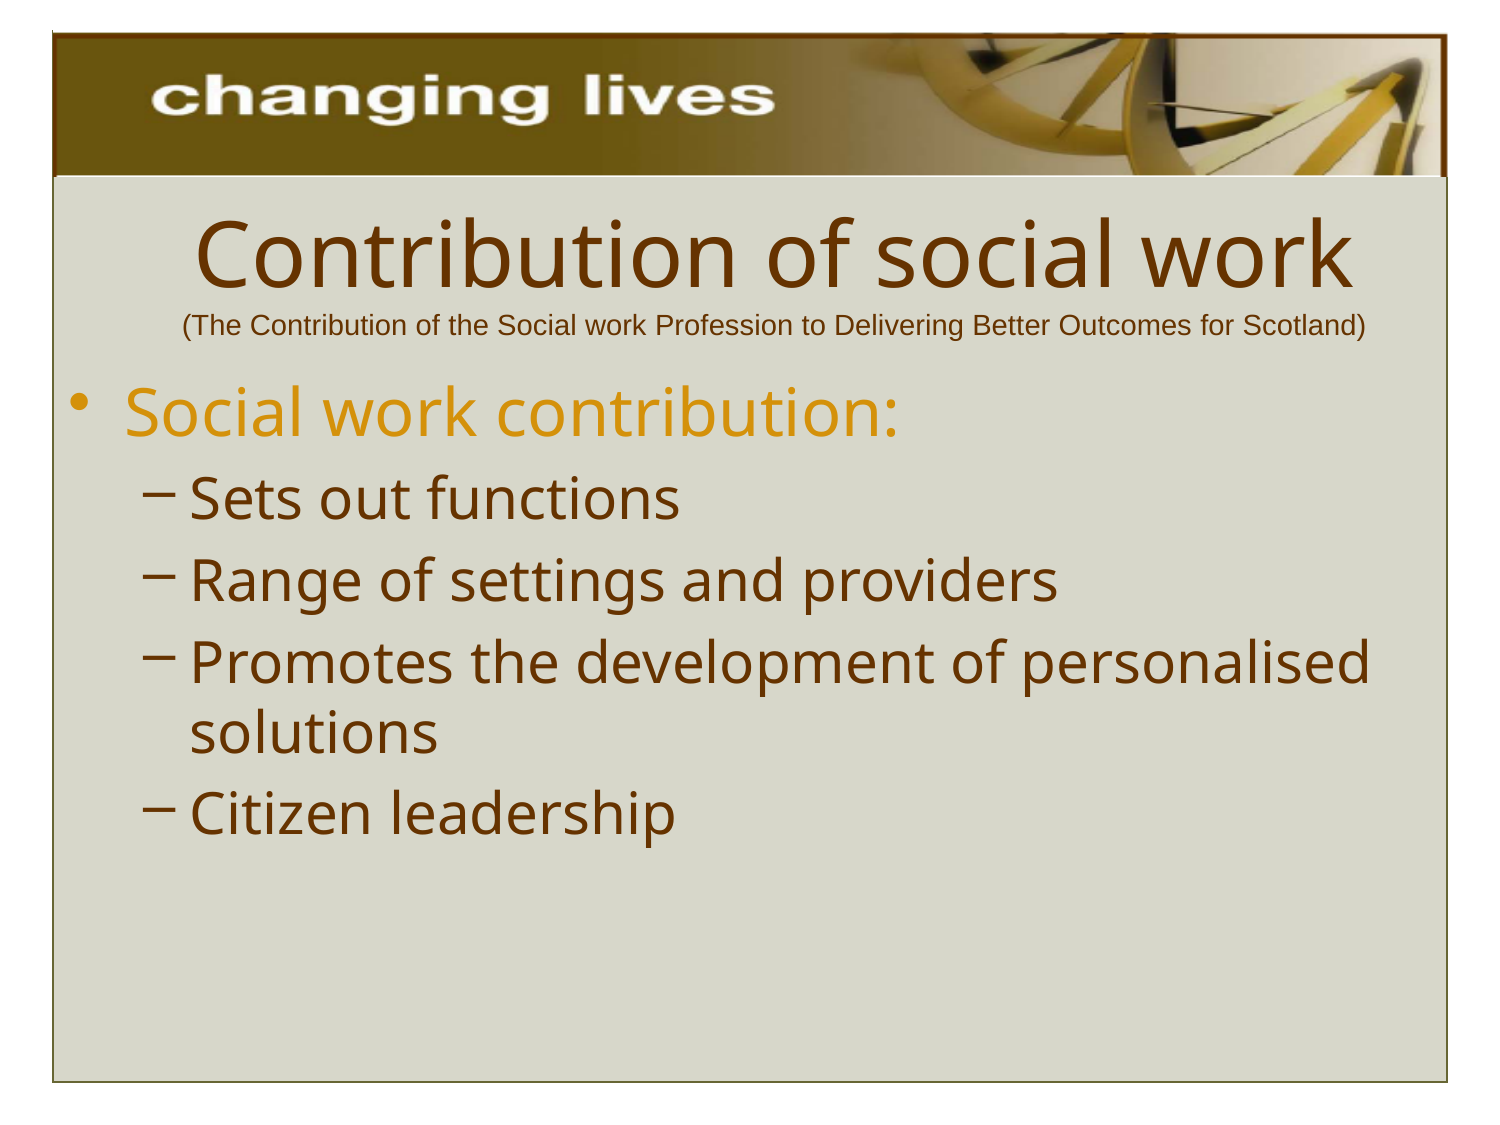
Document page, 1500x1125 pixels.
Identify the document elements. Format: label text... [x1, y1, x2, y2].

title Contribution of social work (The Contribution of the Social work Profession to Delivering Better Outcomes for Scotland) [99, 174, 1450, 363]
list Social work contribution: Sets out functions Range of settings and providers Promotes the development of personalised solutions Citizen leadership [53, 362, 1447, 1022]
picture [53, 30, 1450, 177]
